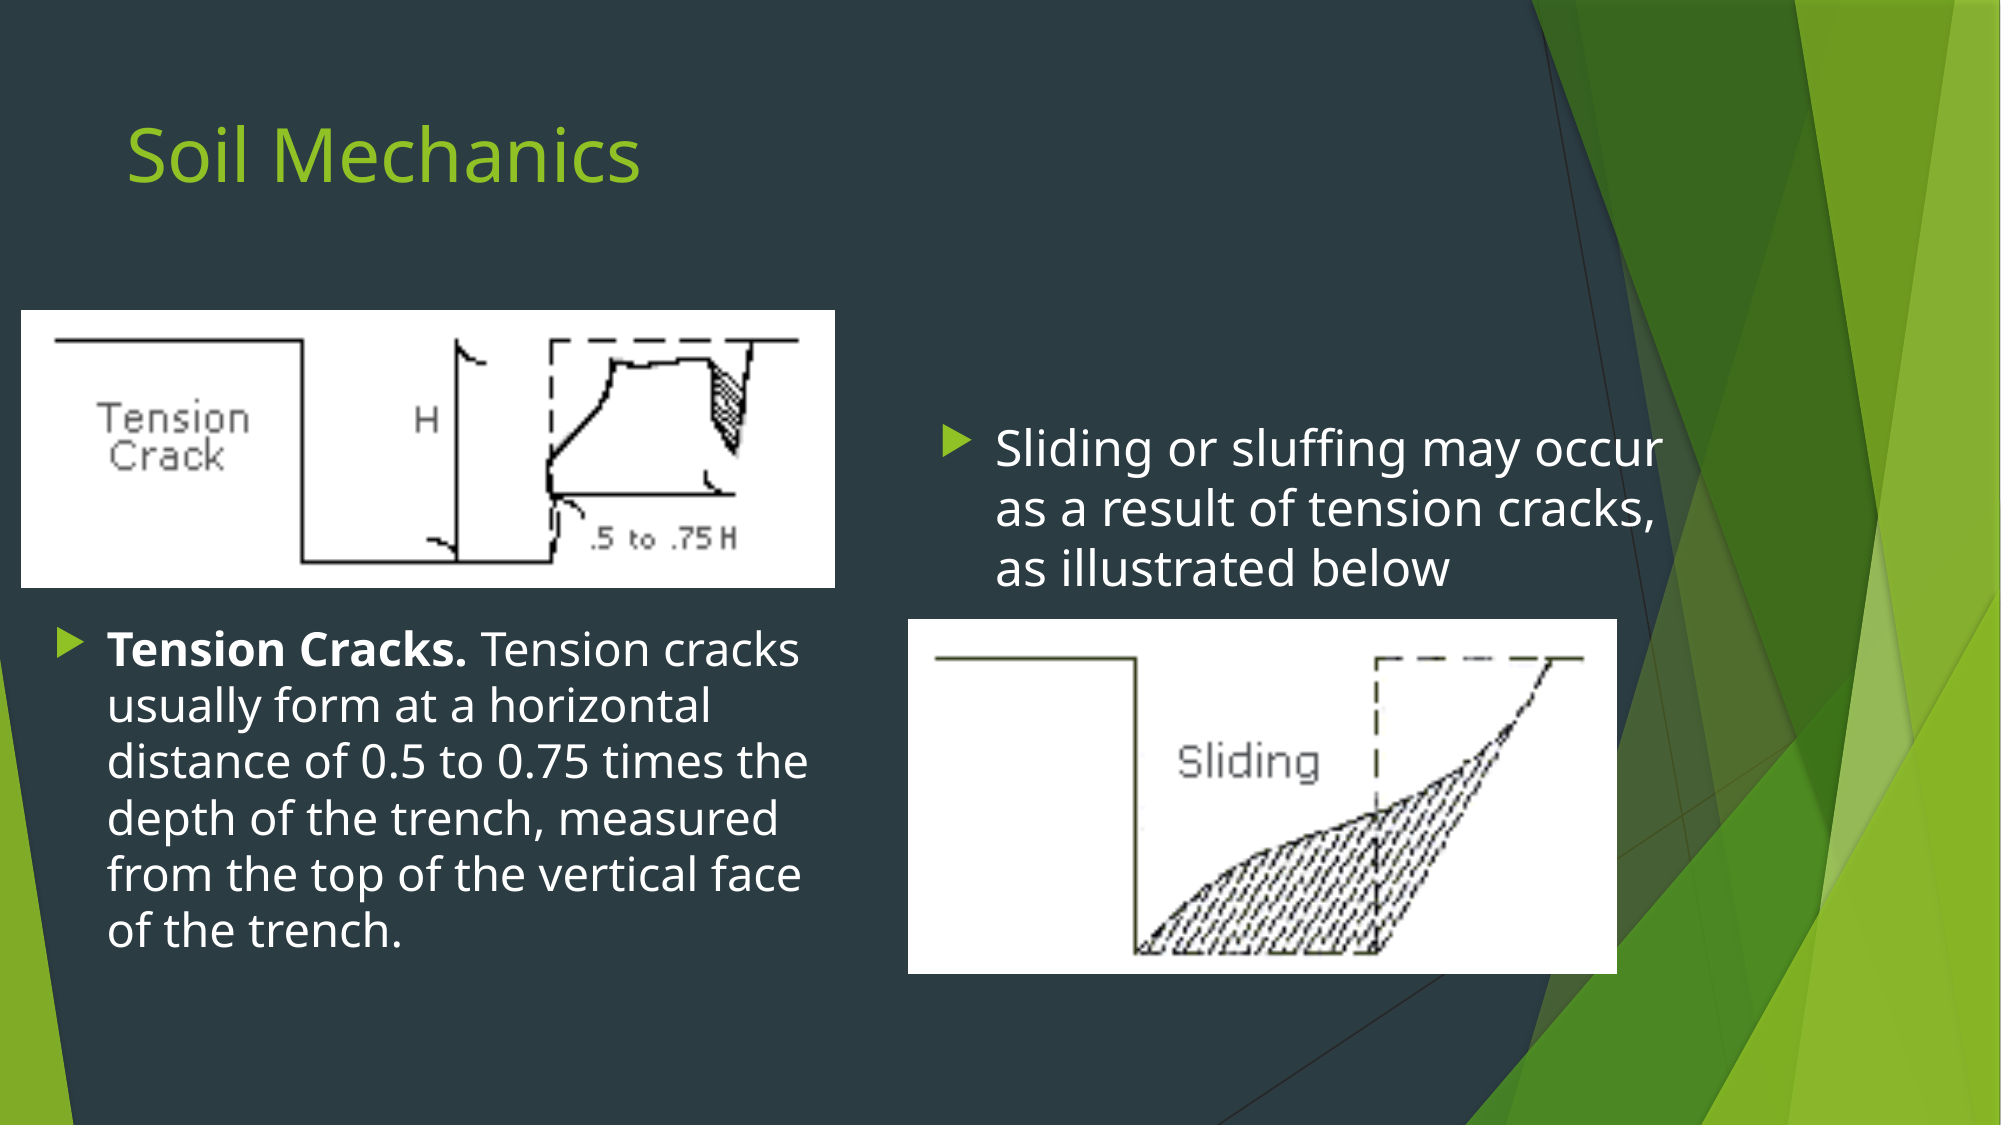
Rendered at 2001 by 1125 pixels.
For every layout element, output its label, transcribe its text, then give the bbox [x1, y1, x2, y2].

list Tension Cracks. Tension cracks usually form at a horizontal distance of 0.5 to 0.75 times the depth of the trench, measured from the top of the vertical face of the trench. [38, 611, 837, 1006]
title Soil Mechanics [111, 99, 1522, 317]
picture [21, 309, 836, 589]
picture [907, 618, 1618, 974]
list Sliding or sluffing may occur as a result of tension cracks, as illustrated below [924, 408, 1685, 612]
